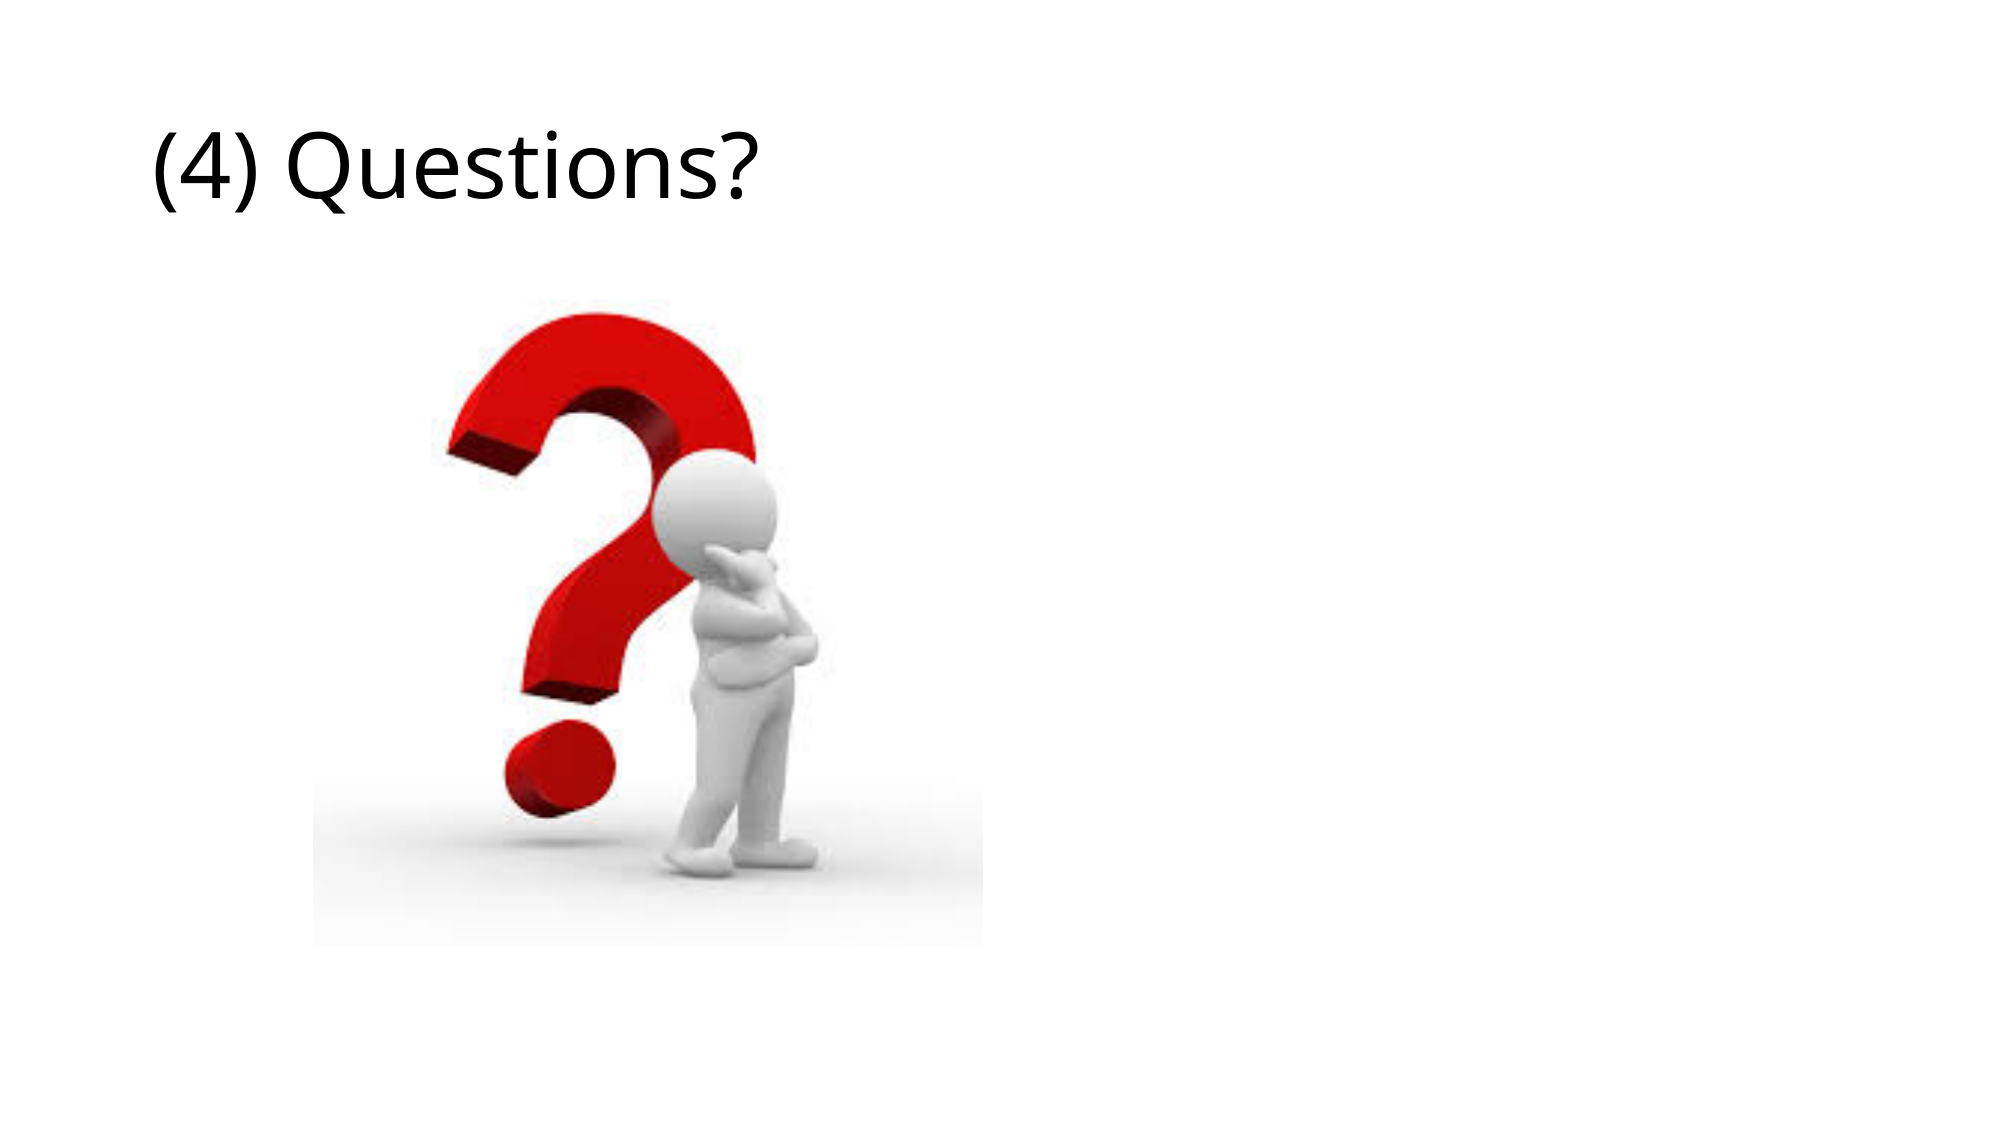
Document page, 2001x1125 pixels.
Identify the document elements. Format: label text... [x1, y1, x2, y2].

title (4) Questions? [137, 59, 1863, 278]
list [313, 277, 983, 947]
